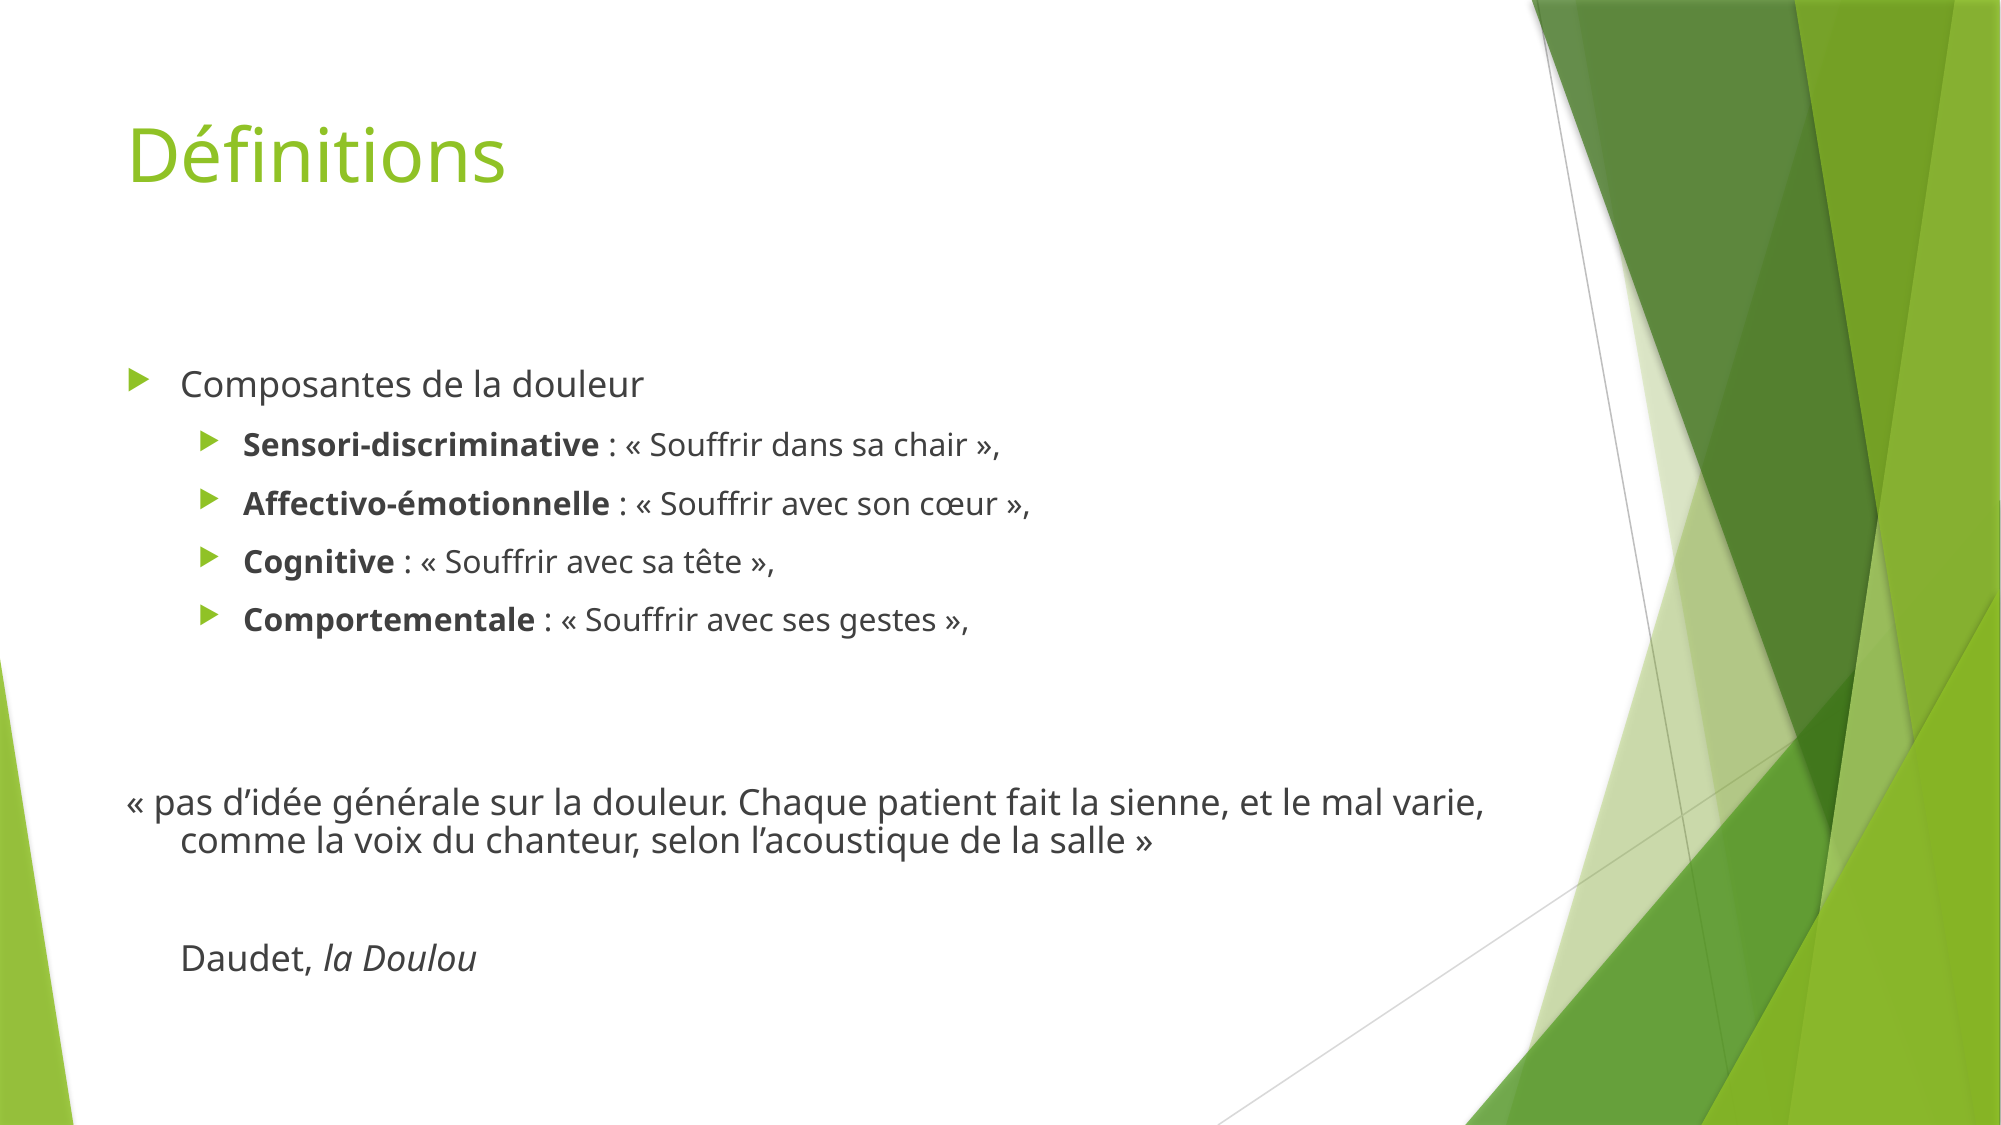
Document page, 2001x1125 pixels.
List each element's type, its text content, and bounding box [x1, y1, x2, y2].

list Composantes de la douleur Sensori-discriminative : « Souffrir dans sa chair », Affectivo-émotionnelle : « Souffrir avec son cœur », Cognitive : « Souffrir avec sa tête », Comportementale : « Souffrir avec ses gestes », « pas d’idée générale sur la douleur. Chaque patient fait la sienne, et le mal varie, comme la voix du chanteur, selon l’acoustique de la salle » Daudet, la Doulou [111, 354, 1522, 992]
title Définitions [111, 99, 1522, 317]
